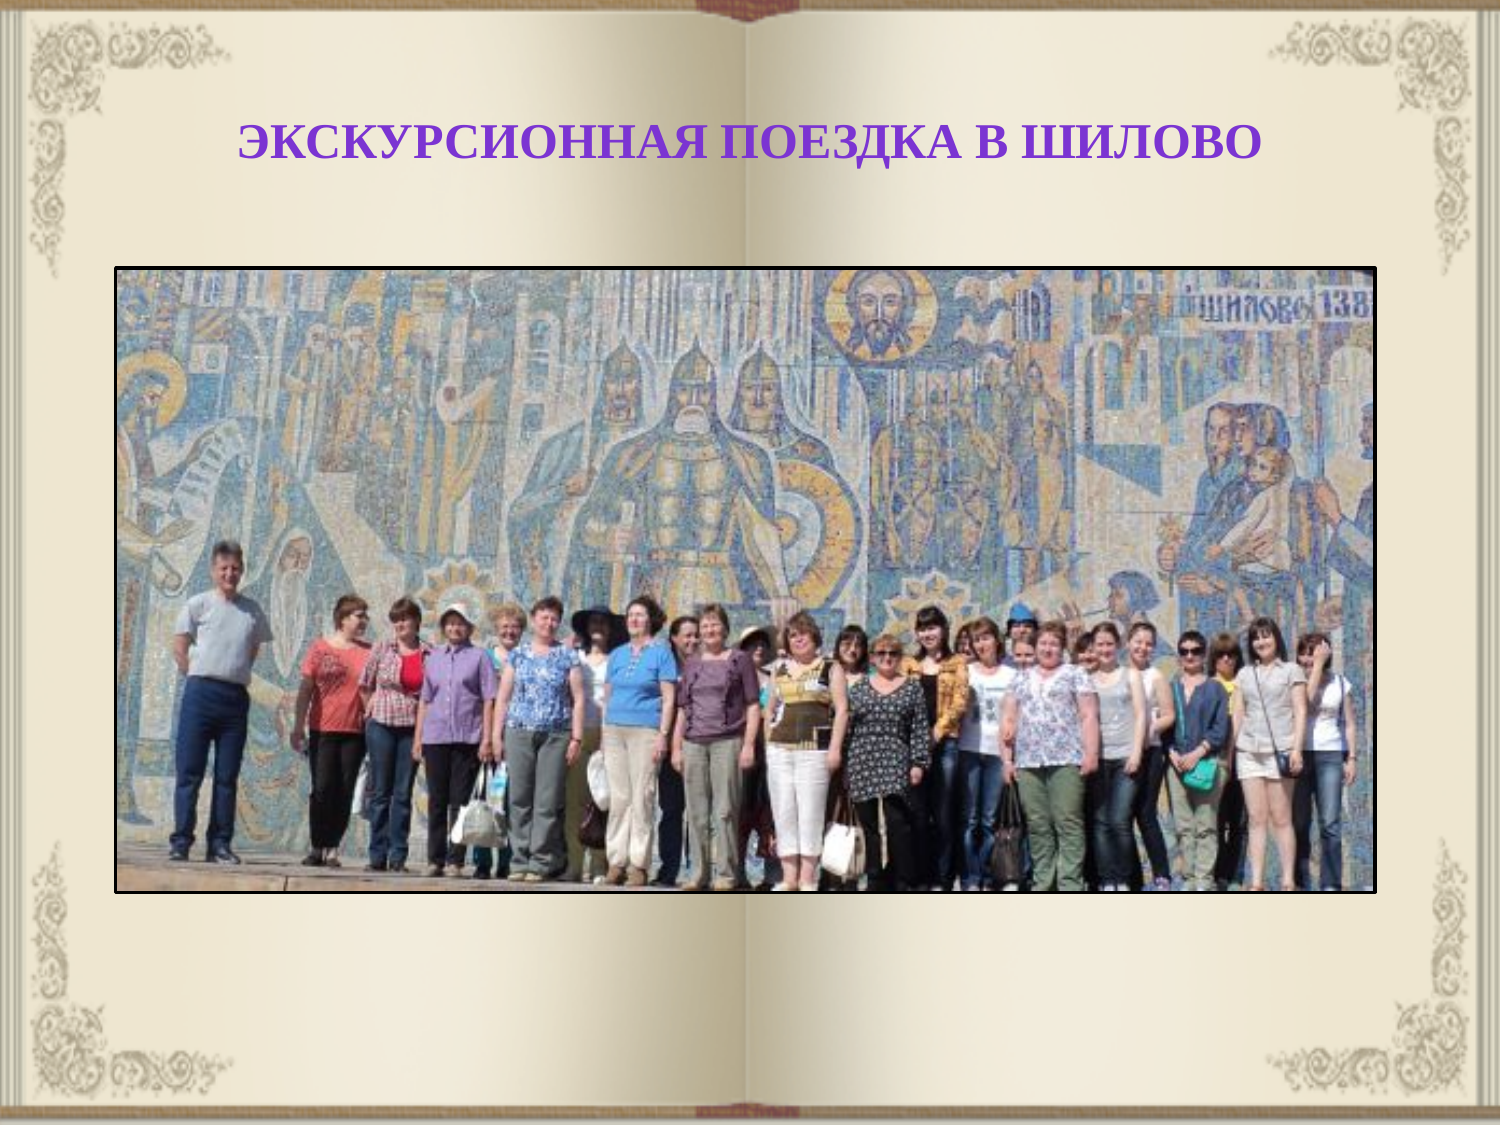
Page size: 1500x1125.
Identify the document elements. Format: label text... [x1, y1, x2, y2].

title Экскурсионная поездка в Шилово [75, 45, 1425, 233]
picture [116, 269, 1374, 891]
